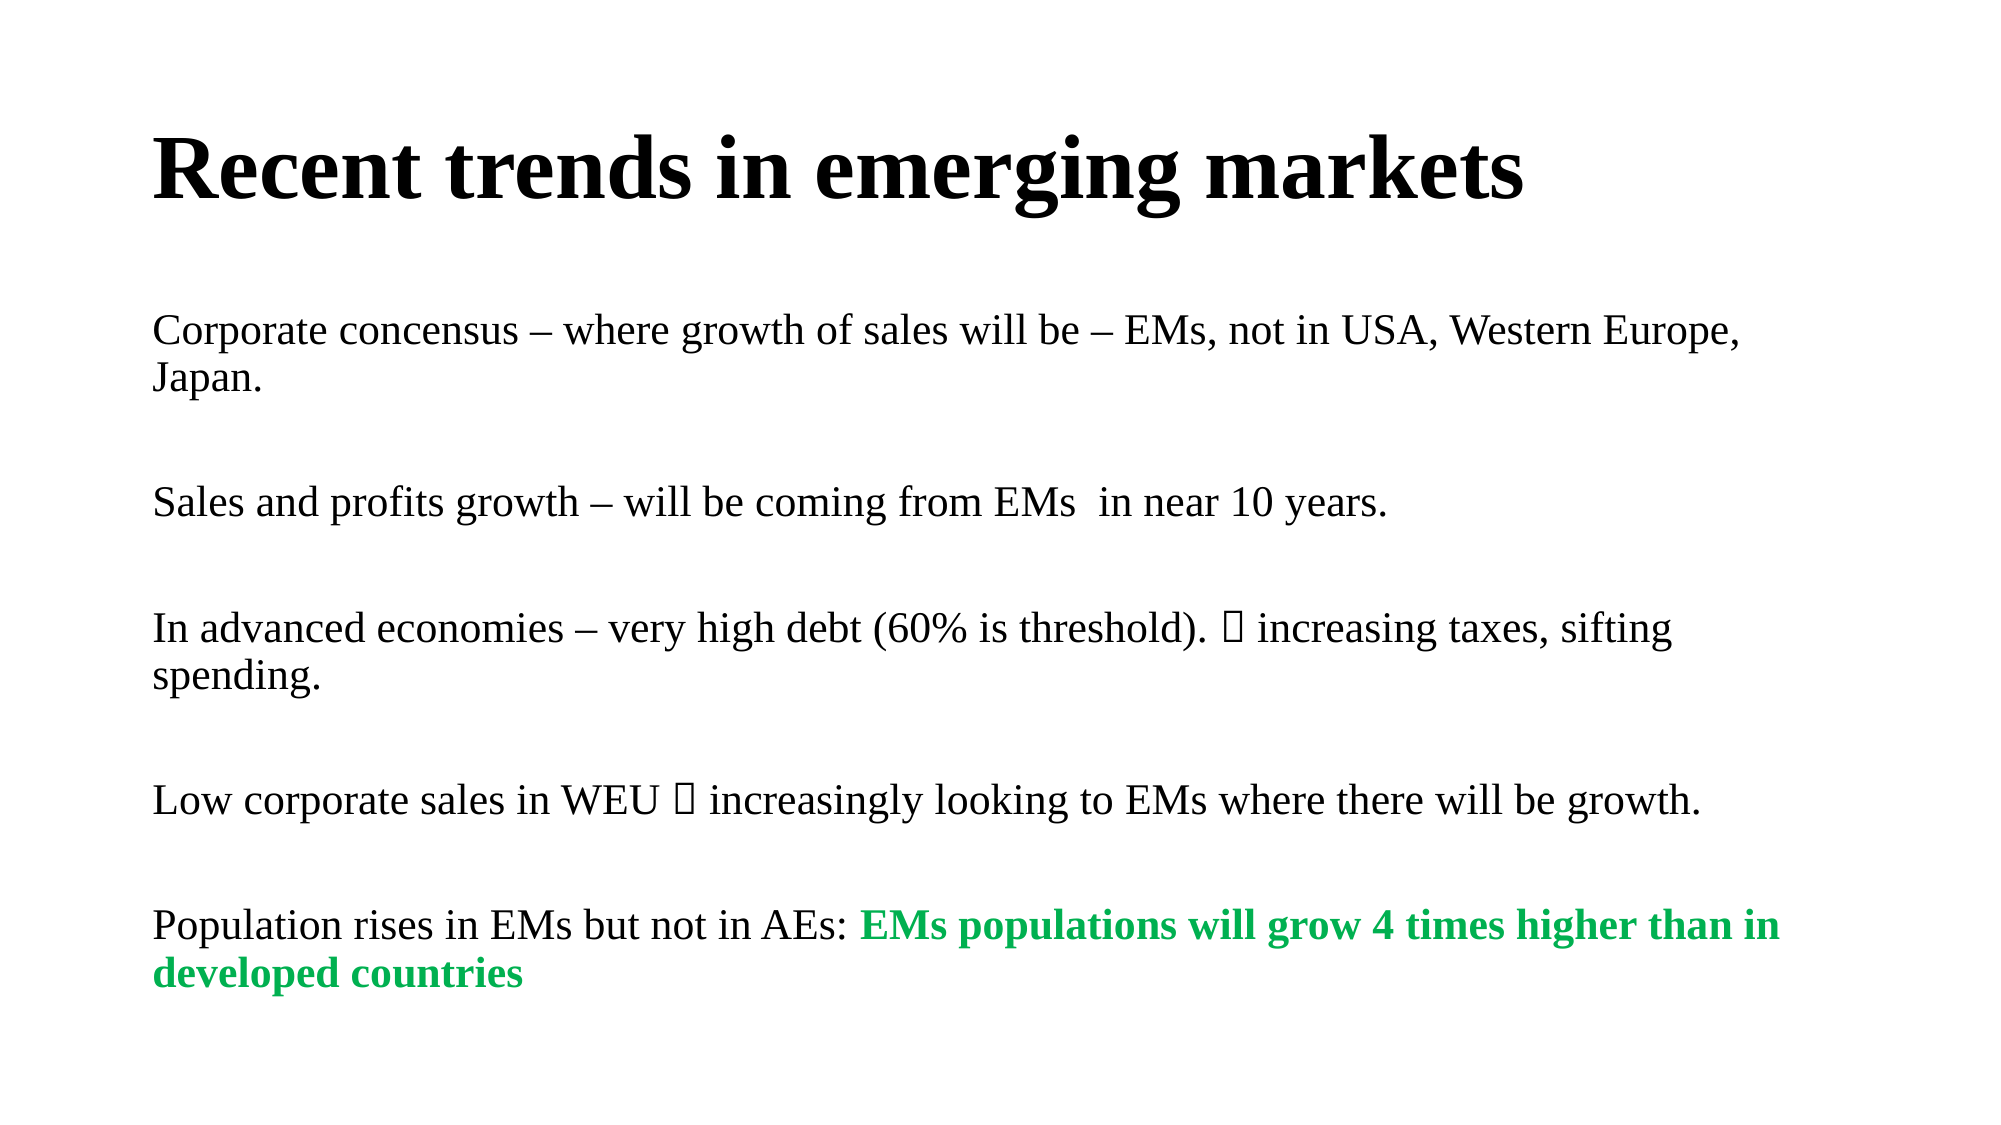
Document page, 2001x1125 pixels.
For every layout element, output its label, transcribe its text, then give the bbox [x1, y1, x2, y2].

list Corporate concensus – where growth of sales will be – EMs, not in USA, Western Europe, Japan. Sales and profits growth – will be coming from EMs in near 10 years. In advanced economies – very high debt (60% is threshold).  increasing taxes, sifting spending. Low corporate sales in WEU  increasingly looking to EMs where there will be growth. Population rises in EMs but not in AEs: EMs populations will grow 4 times higher than in developed countries [137, 299, 1863, 1014]
title Recent trends in emerging markets [137, 59, 1863, 278]
